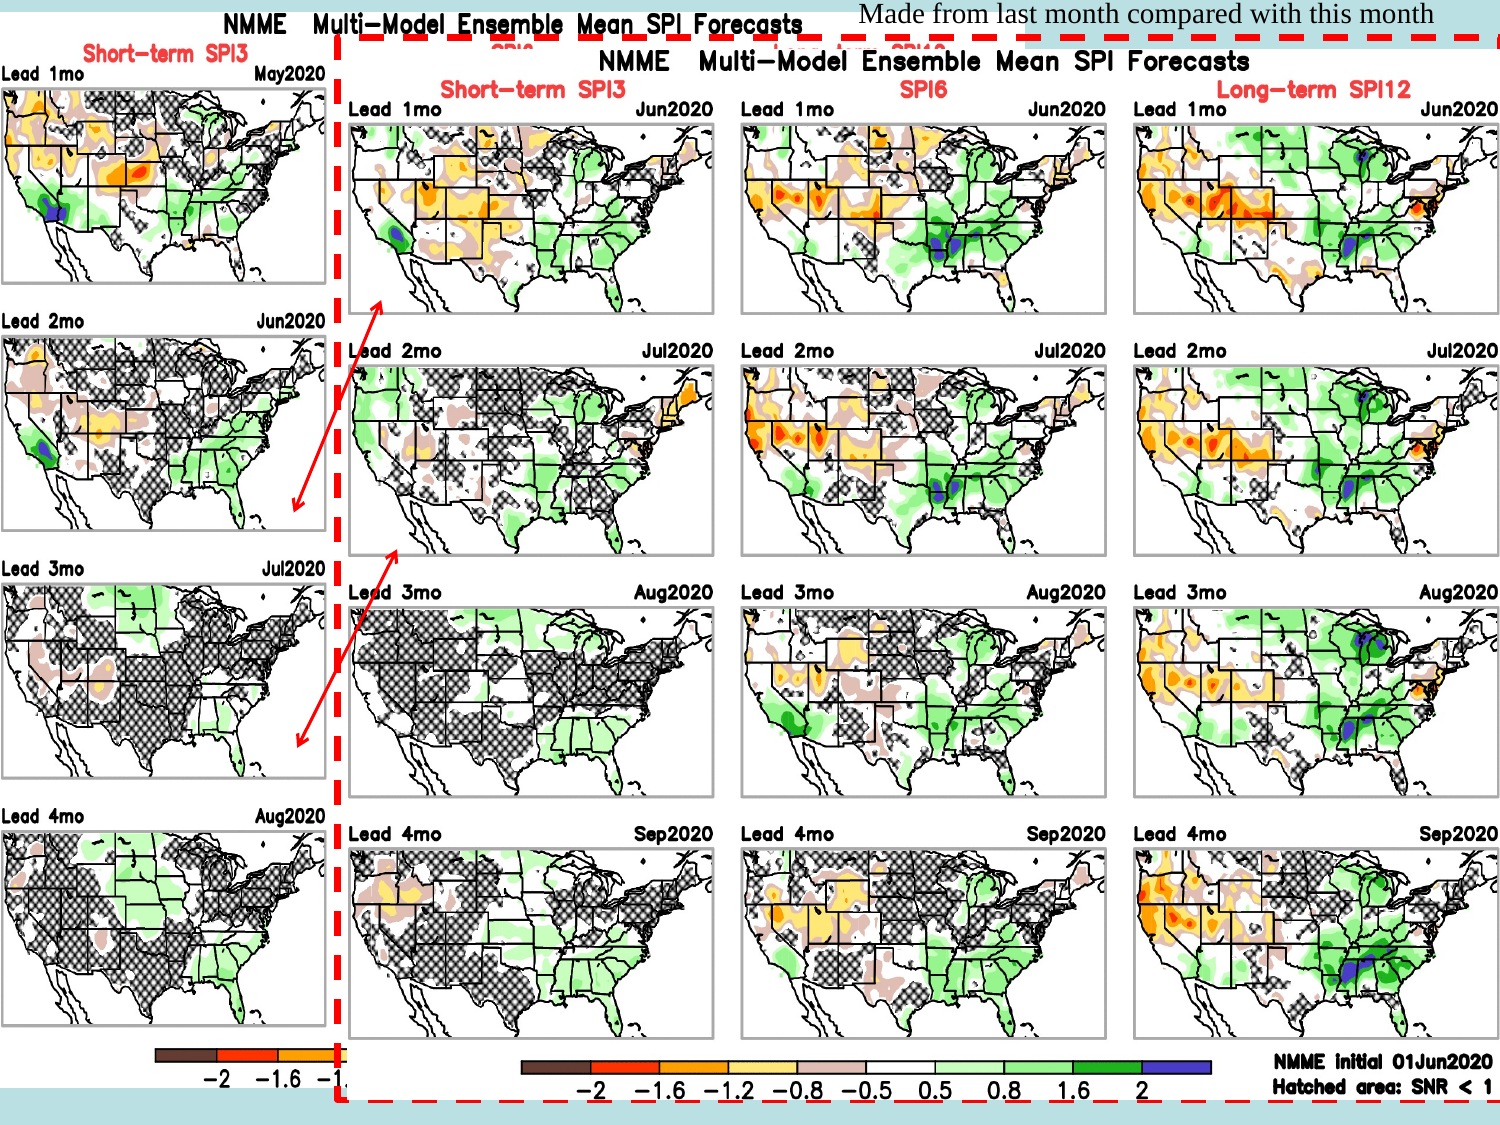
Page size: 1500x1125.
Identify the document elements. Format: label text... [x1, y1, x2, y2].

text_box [293, 299, 382, 513]
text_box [337, 37, 1500, 1101]
text_box Made from last month compared with this month [799, 0, 1488, 35]
picture [0, 12, 1026, 1088]
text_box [296, 548, 398, 749]
